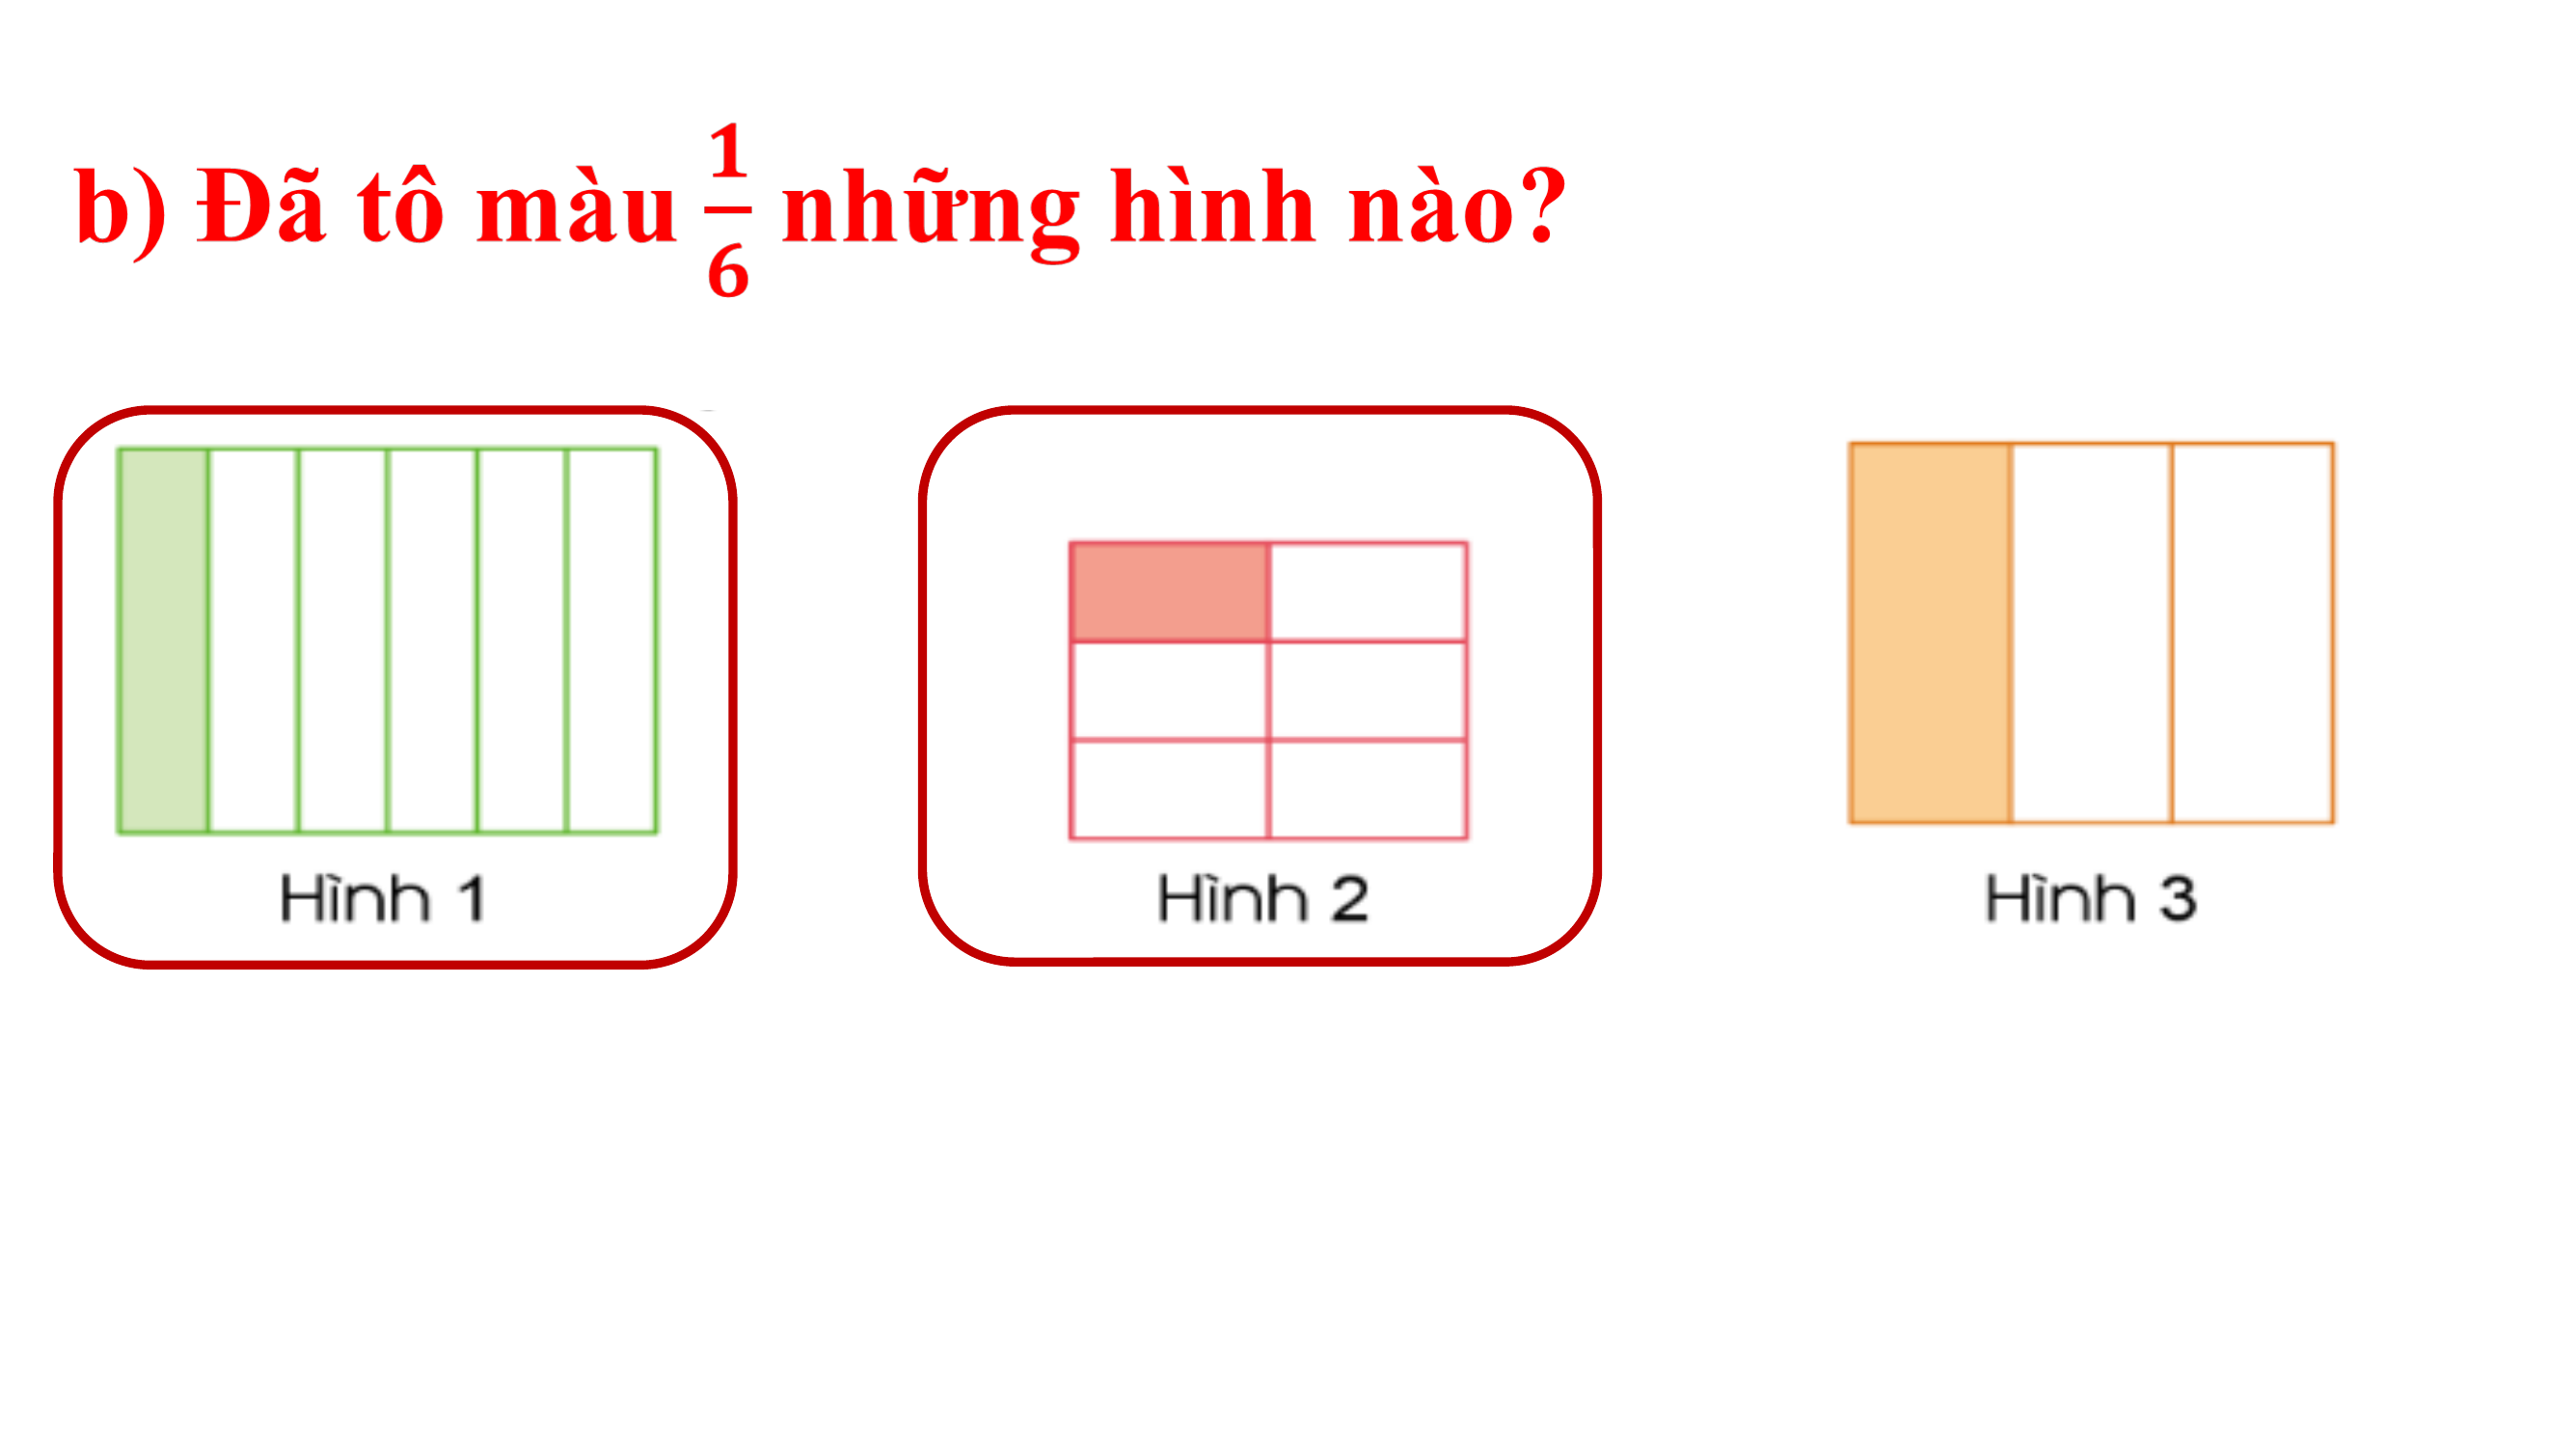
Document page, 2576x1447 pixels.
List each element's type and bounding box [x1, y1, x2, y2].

picture [57, 409, 2393, 963]
text_box [57, 71, 1598, 315]
